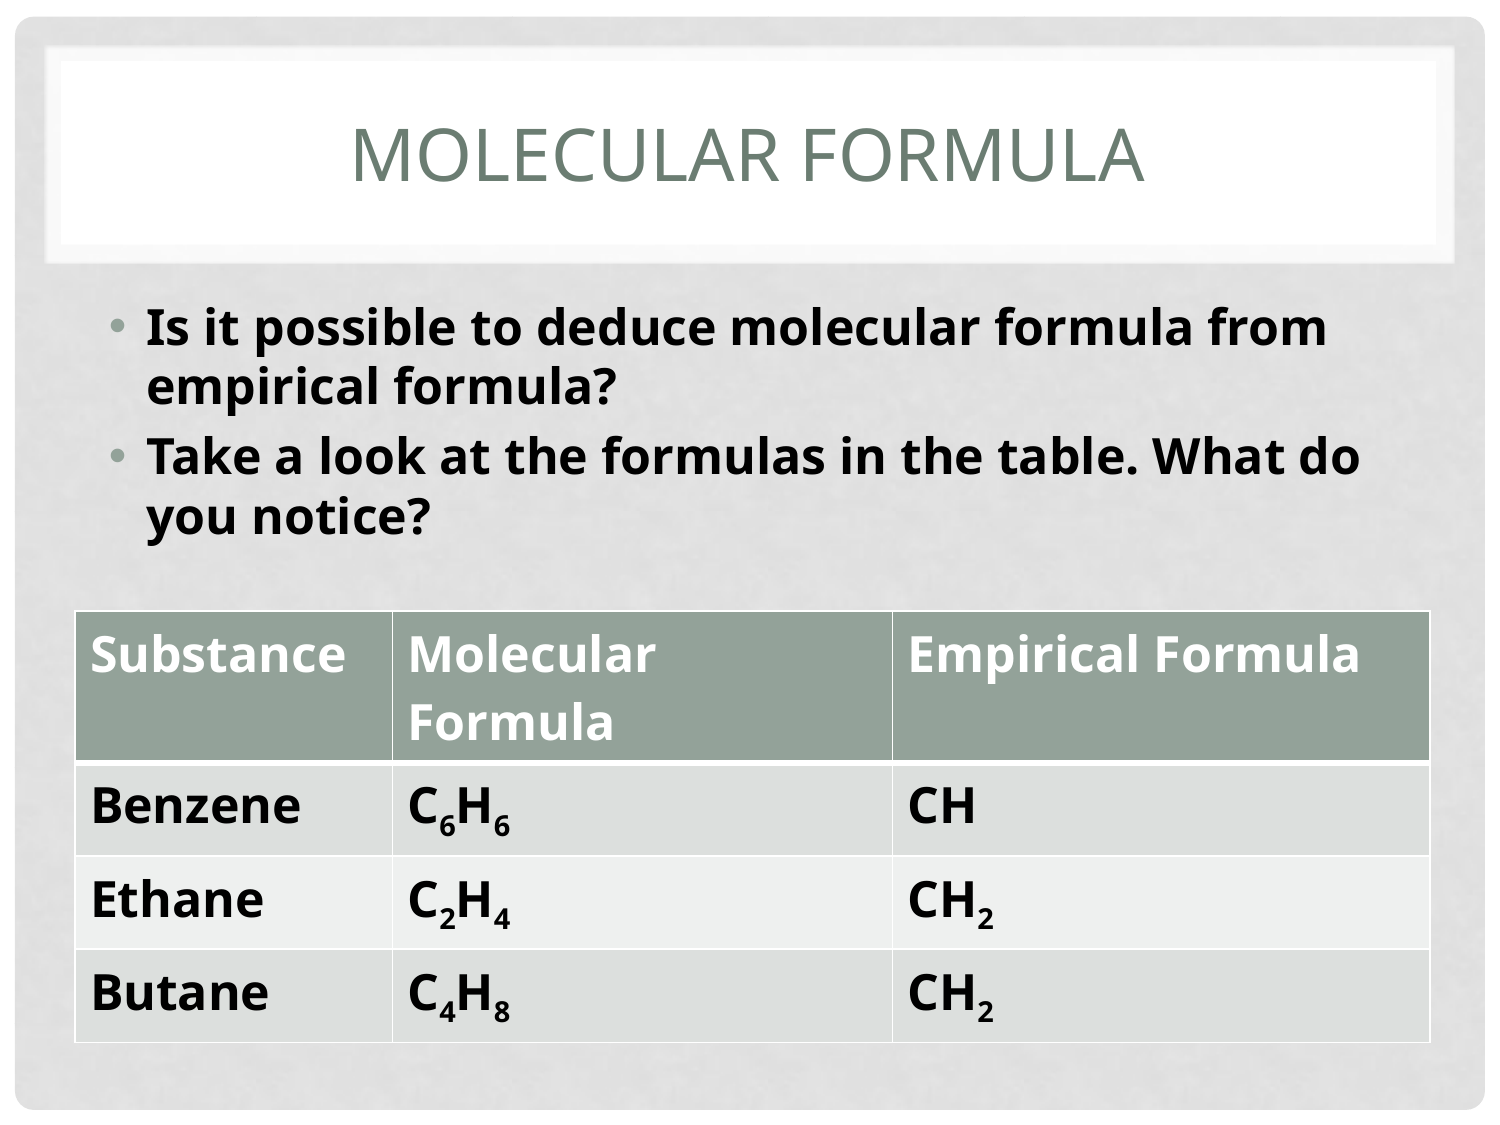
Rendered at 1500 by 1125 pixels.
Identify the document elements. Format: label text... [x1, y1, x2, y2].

table_cell Butane [76, 950, 392, 1042]
table_cell CH2 [893, 950, 1429, 1042]
table_cell Ethane [76, 857, 392, 948]
table_cell C6H6 [393, 766, 892, 855]
table_cell CH [893, 766, 1429, 855]
table_cell C4H8 [393, 950, 892, 1042]
title Molecular Formula [69, 66, 1425, 238]
table_header Molecular Formula [393, 612, 892, 760]
table_cell CH2 [893, 857, 1429, 948]
list Is it possible to deduce molecular formula from empirical formula? Take a look at the formulas in the table. What do you notice? [75, 287, 1425, 610]
table_cell C2H4 [393, 857, 892, 948]
table_header Substance [76, 612, 392, 760]
table_header Empirical Formula [893, 612, 1429, 760]
table_cell Benzene [76, 766, 392, 855]
